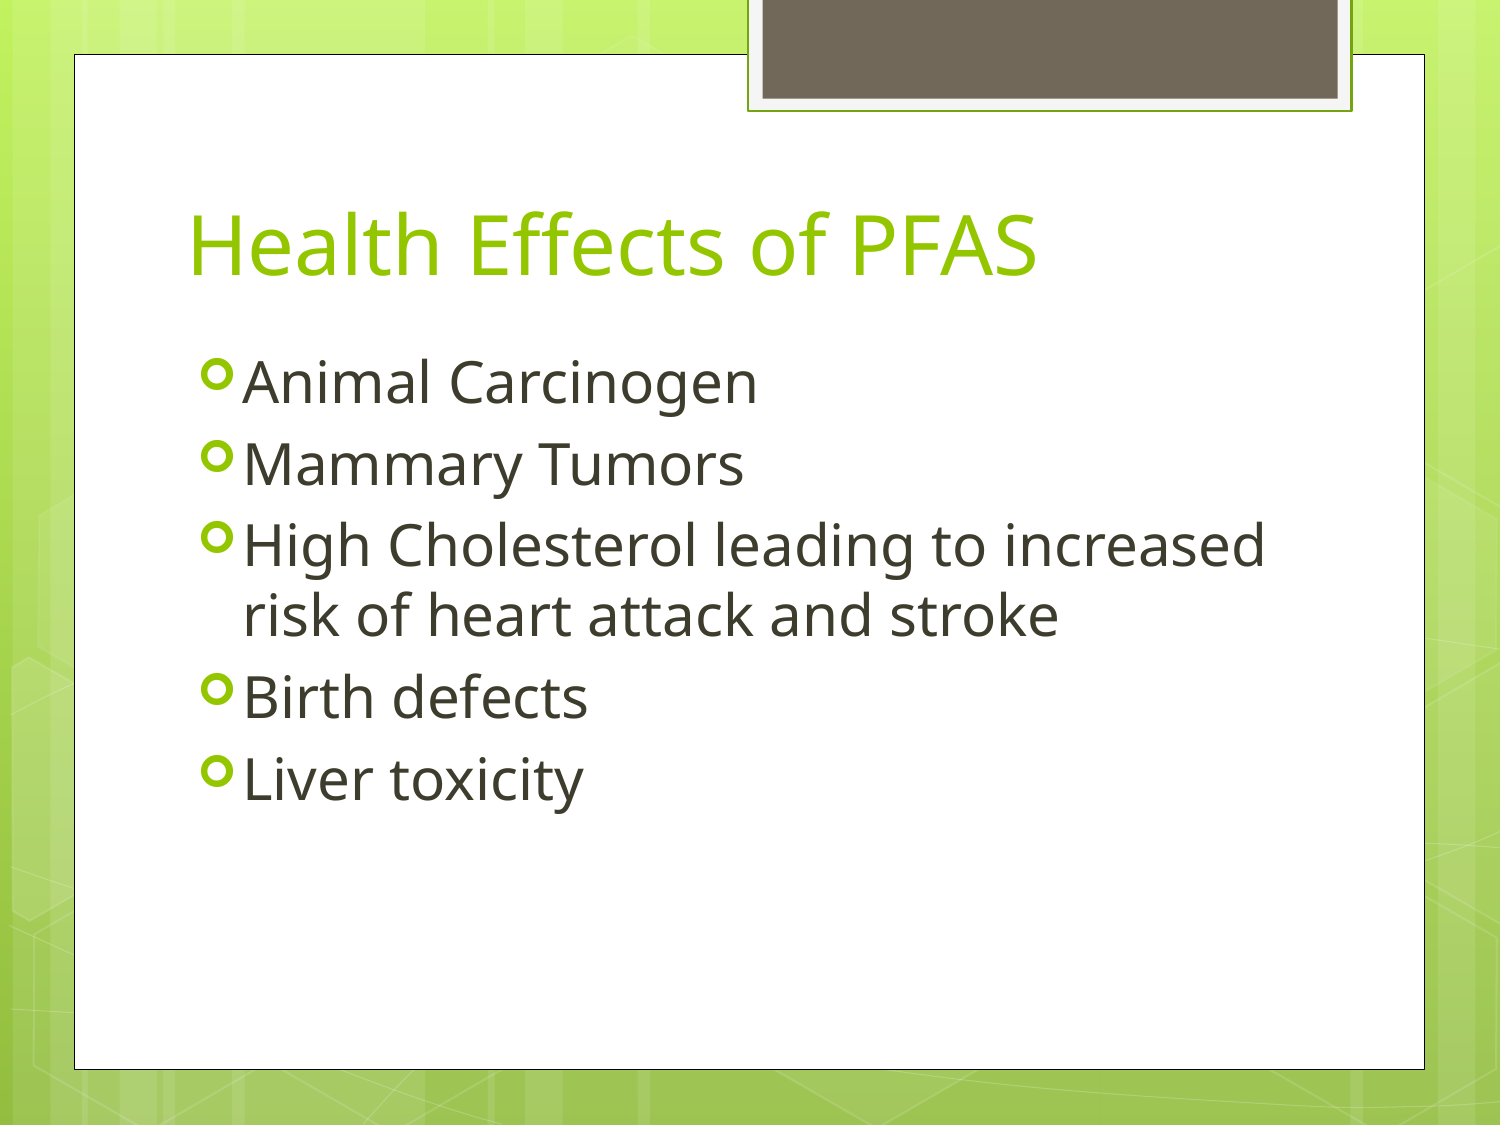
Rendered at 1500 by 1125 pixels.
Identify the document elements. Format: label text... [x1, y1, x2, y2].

list Animal Carcinogen Mammary Tumors High Cholesterol leading to increased risk of heart attack and stroke Birth defects Liver toxicity [171, 337, 1283, 957]
title Health Effects of PFAS [171, 137, 1324, 300]
